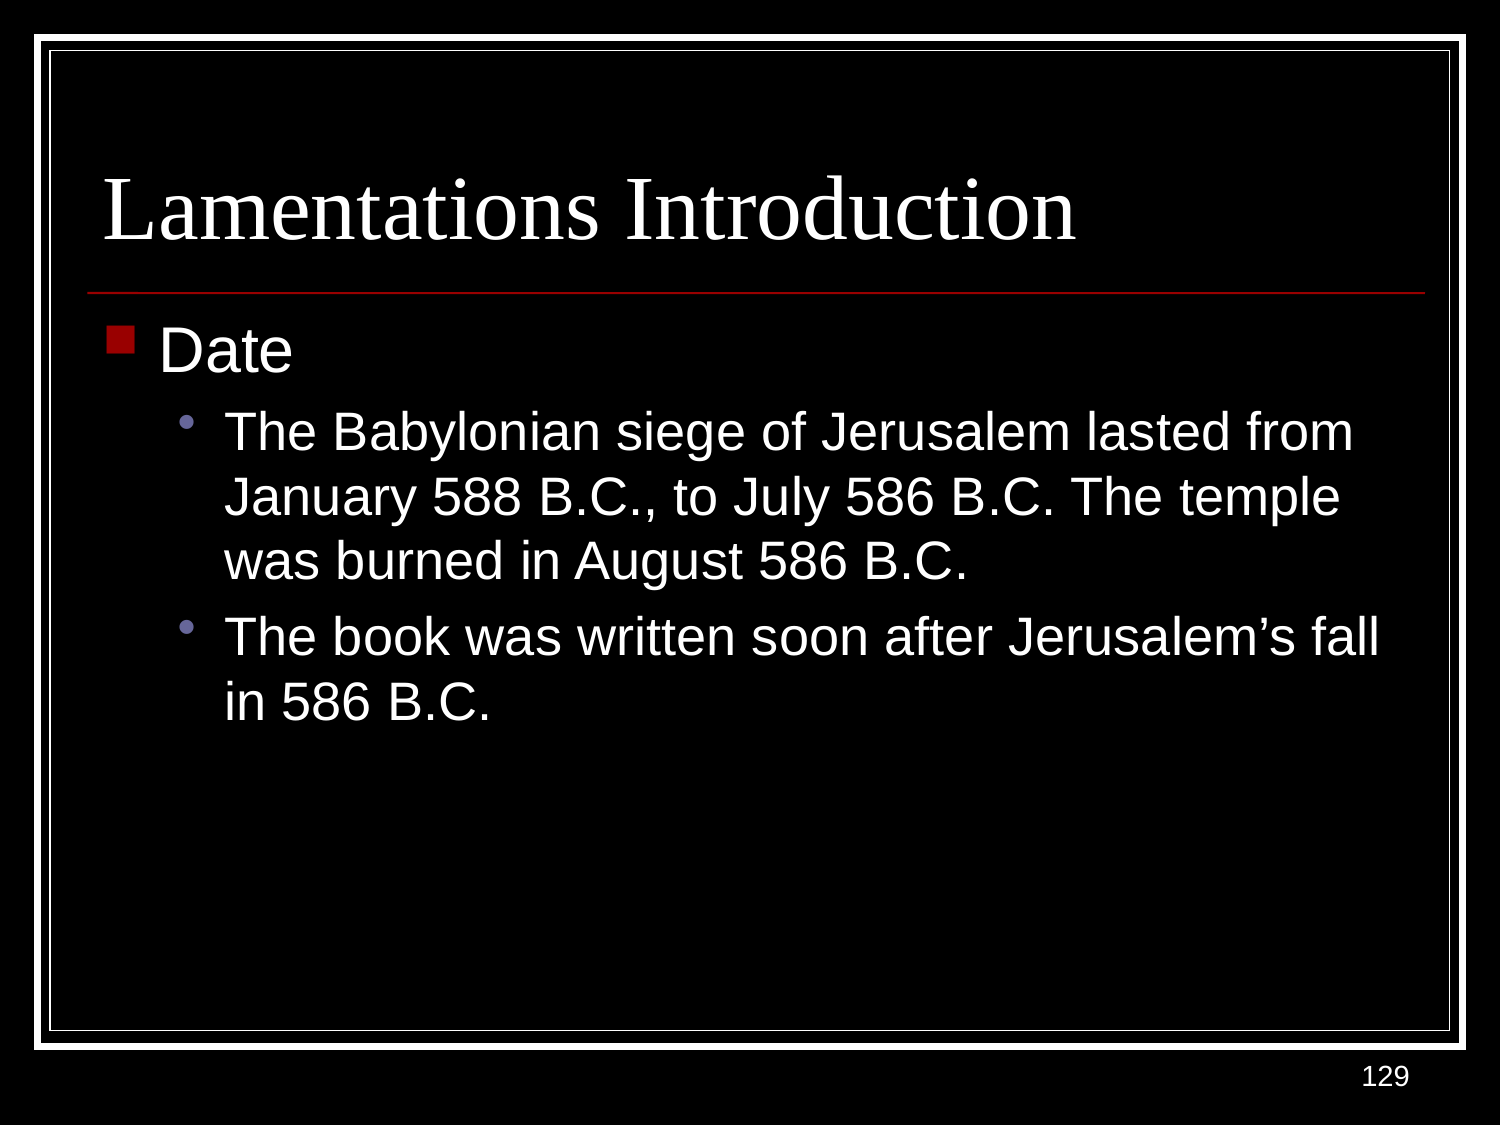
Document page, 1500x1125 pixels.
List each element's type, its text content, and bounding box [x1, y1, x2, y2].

title Lamentations Introduction [87, 77, 1425, 266]
slide_number 129 [1112, 1041, 1425, 1100]
list Date The Babylonian siege of Jerusalem lasted from January 588 B.C., to July 586 B.C. The temple was burned in August 586 B.C. The book was written soon after Jerusalem’s fall in 586 B.C. [87, 299, 1425, 1041]
